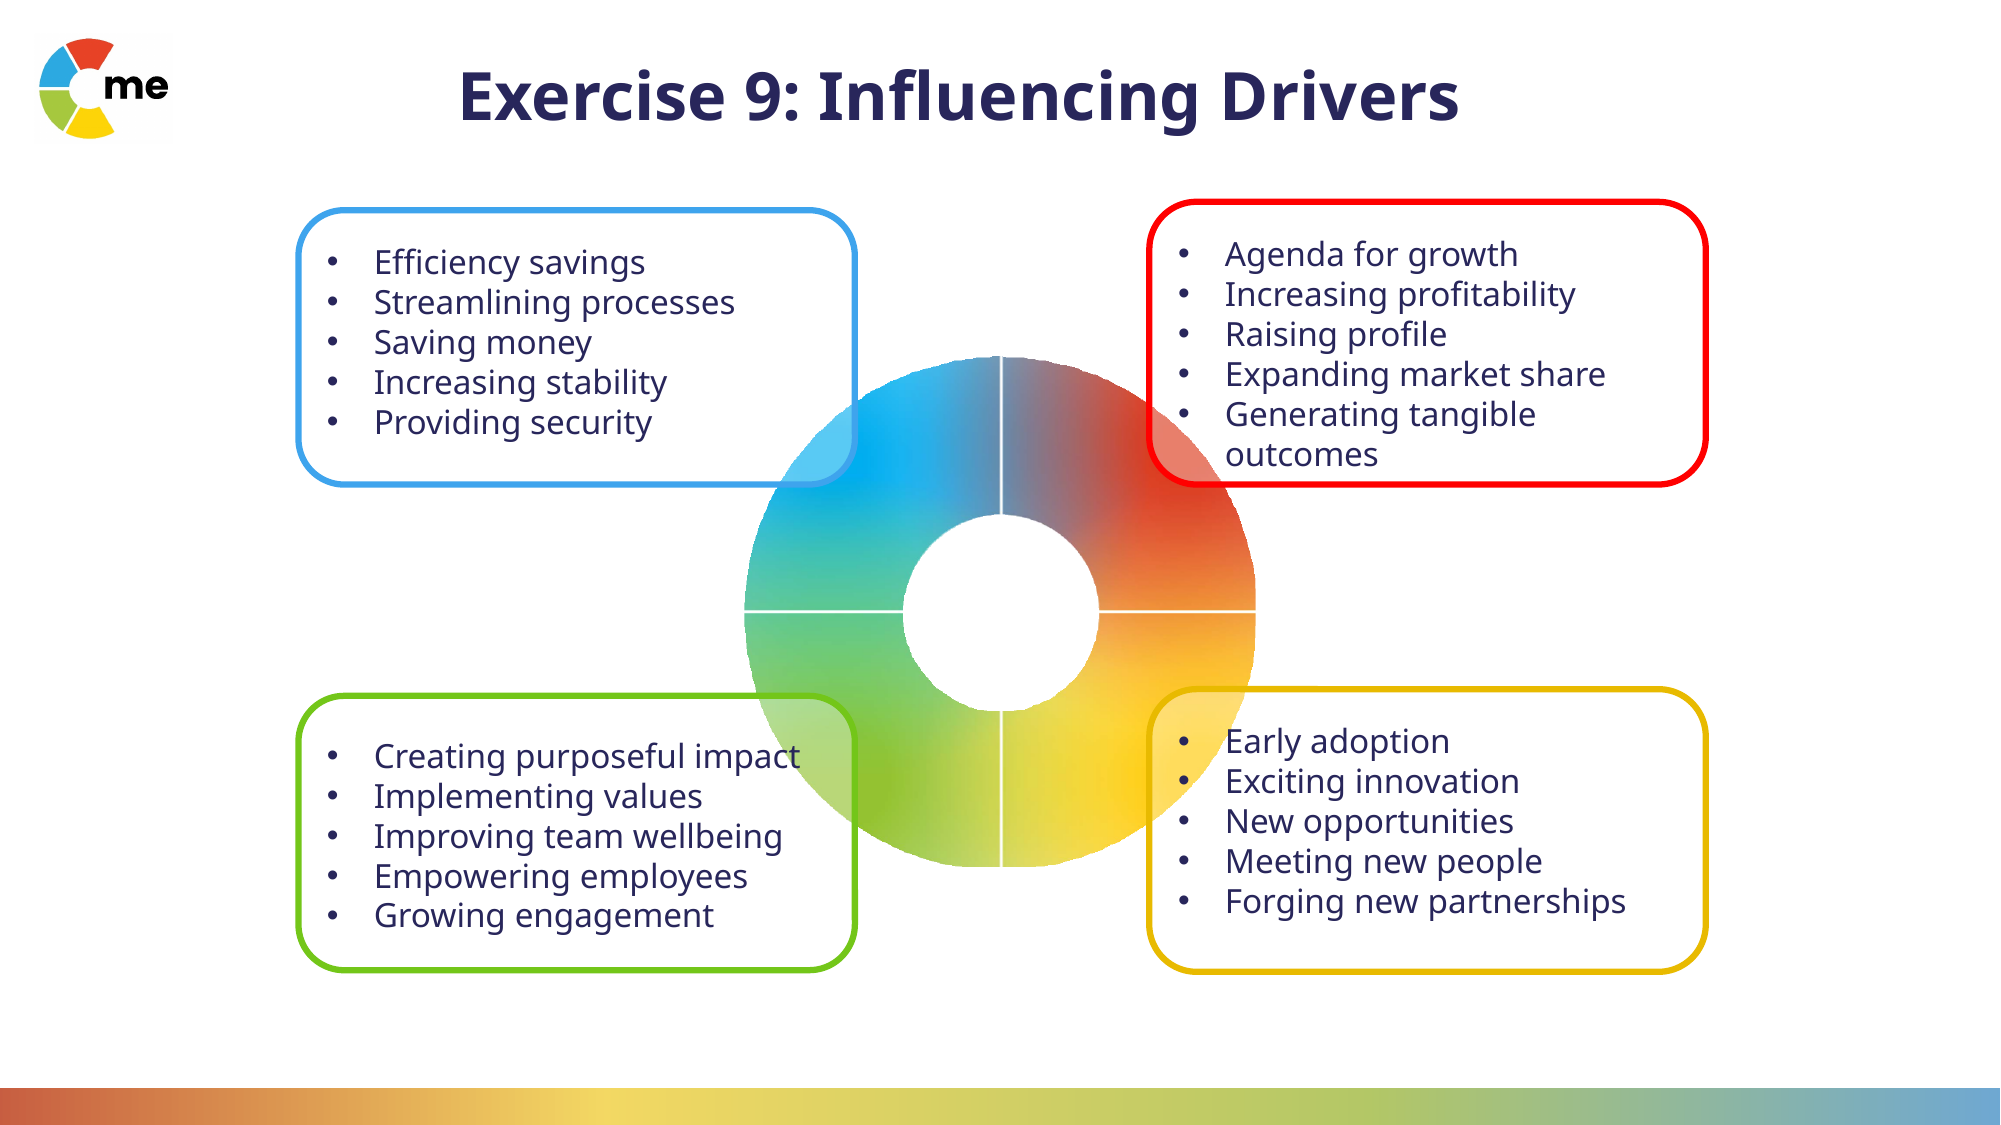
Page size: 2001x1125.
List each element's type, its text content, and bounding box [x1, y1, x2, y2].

text_box Early adoption Exciting innovation New opportunities Meeting new people Forging new partnerships [1149, 689, 1706, 972]
text_box [744, 355, 1256, 867]
text_box Efficiency savings Streamlining processes Saving money Increasing stability Providing security [298, 210, 855, 485]
text_box Exercise 9: Influencing Drivers [374, 46, 1544, 142]
picture [34, 33, 173, 144]
text_box Agenda for growth Increasing profitability Raising profile Expanding market share Generating tangible outcomes [1149, 201, 1706, 485]
text_box Creating purposeful impact Implementing values Improving team wellbeing Empowering employees Growing engagement [298, 695, 855, 971]
picture [0, 1088, 2000, 1125]
